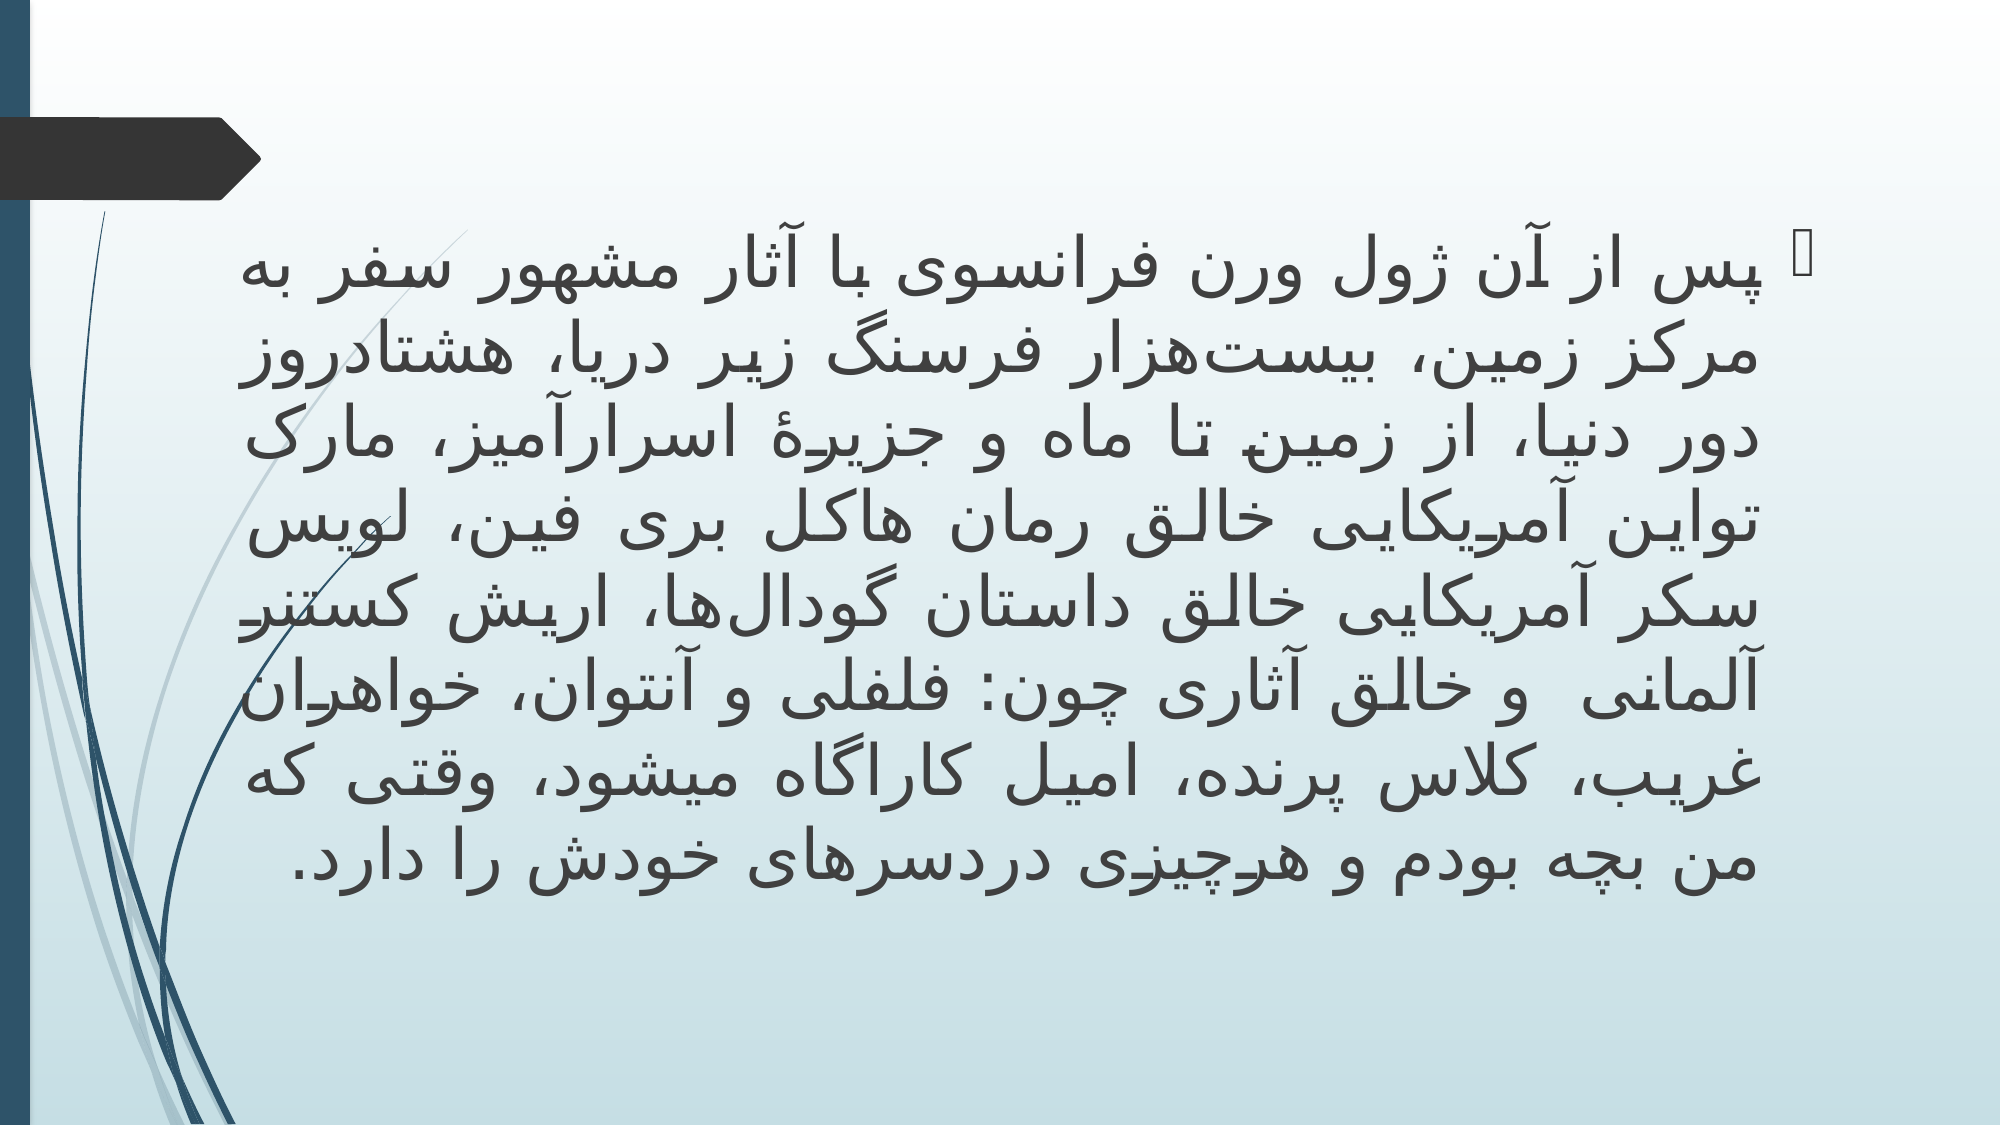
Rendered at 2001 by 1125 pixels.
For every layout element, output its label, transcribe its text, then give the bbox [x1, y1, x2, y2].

list پس از آن ژول ورن فرانسوی با آثار مشهور سفر به مرکز زمین، بیست‌هزار فرسنگ زیر دریا، هشتادروز دور دنیا، از زمین تا ماه و جزیرۀ اسرارآمیز، مارک تواین آمریکایی خالق رمان هاکل بری فین، لویس سکر آمریکایی خالق داستان گودال‌ها، اریش کستنر آلمانی و خالق آثاری چون: فلفلی و آنتوان، خواهران غریب، کلاس پرنده، امیل کاراگاه می‎شود، وقتی که من بچه بودم و هرچیزی دردسرهای خودش را دارد. [221, 210, 1830, 970]
